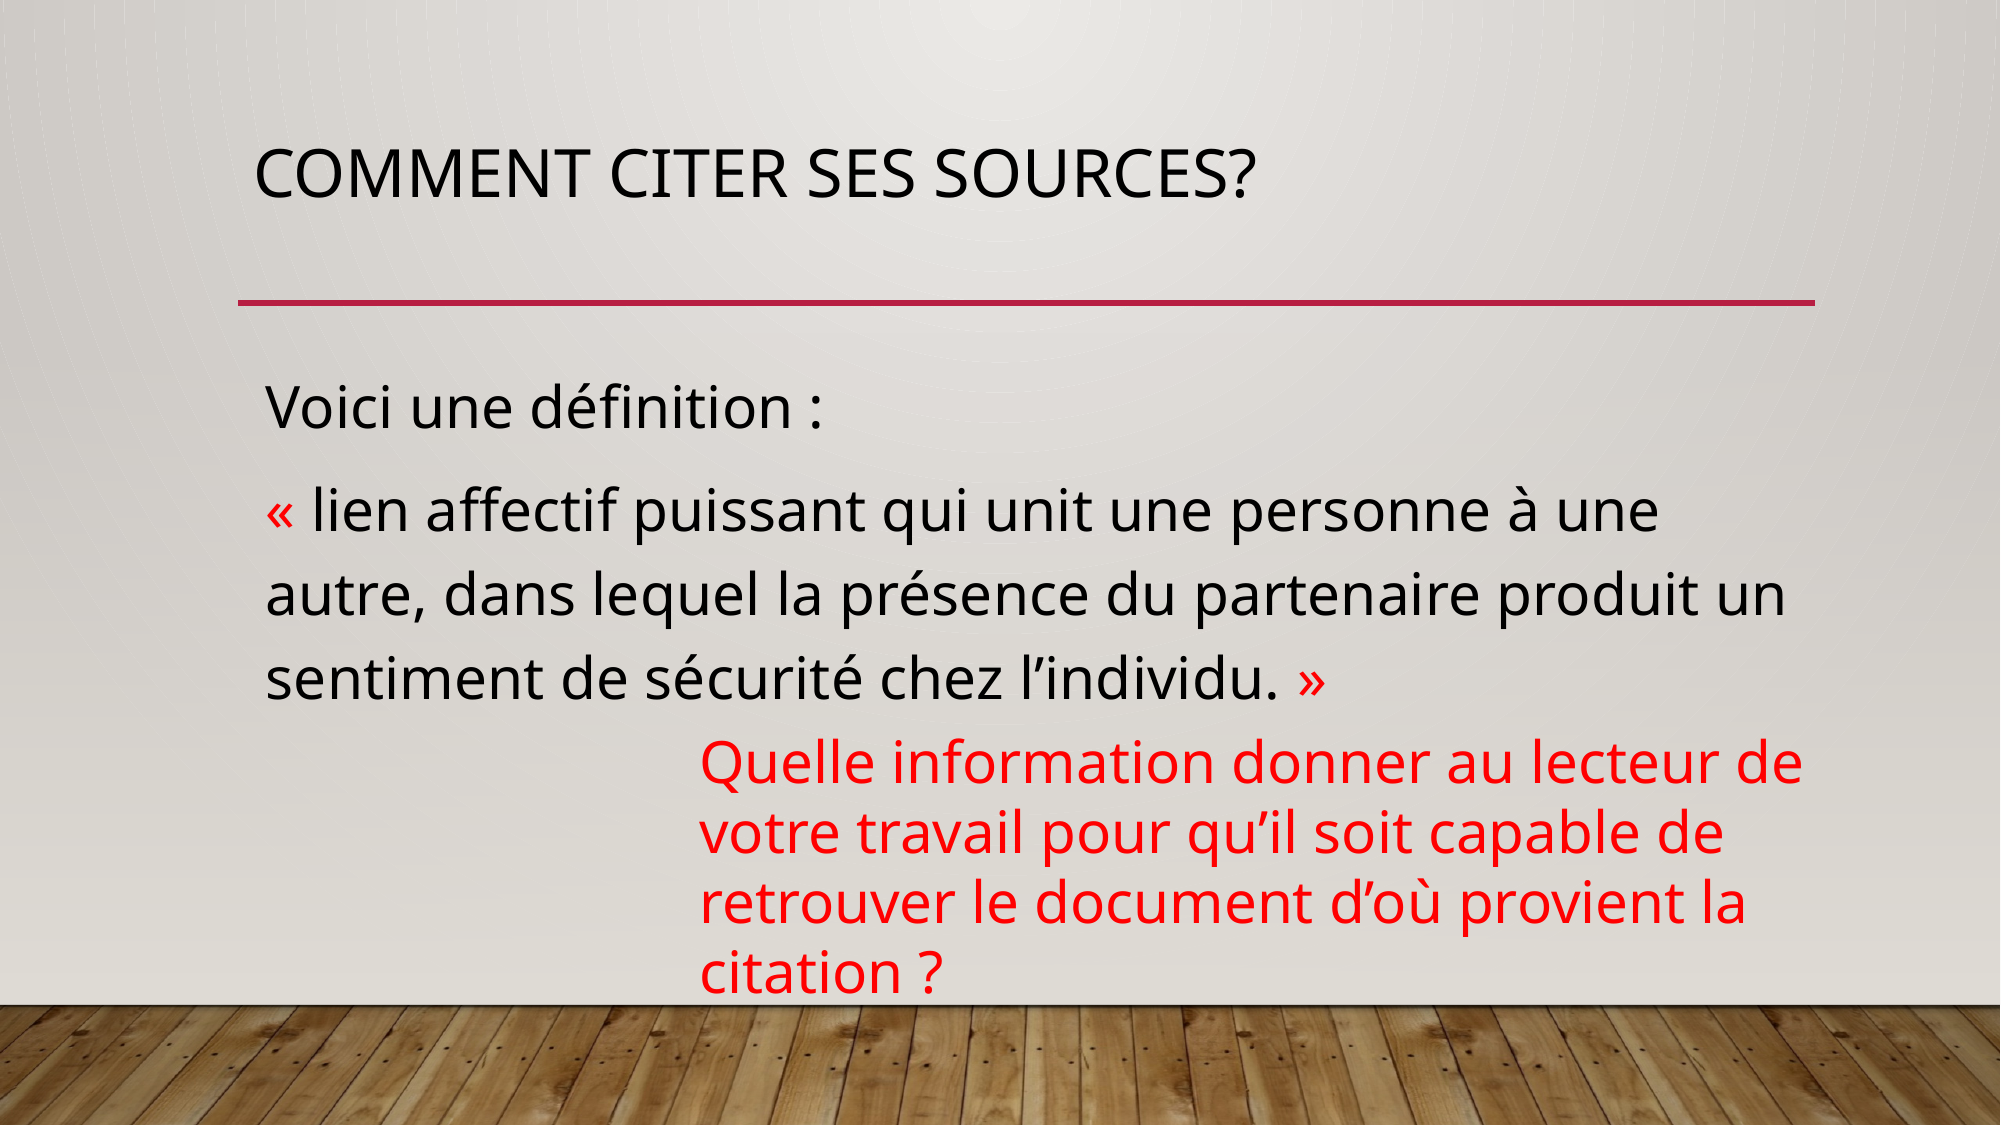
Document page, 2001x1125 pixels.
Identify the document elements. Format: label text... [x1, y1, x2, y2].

list Voici une définition : « lien affectif puissant qui unit une personne à une autre, dans lequel la présence du partenaire produit un sentiment de sécurité chez l’individu. » [238, 348, 1814, 726]
picture [0, 1005, 2000, 1125]
text_box Quelle information donner au lecteur de votre travail pour qu’il soit capable de retrouver le document d’où provient la citation ? [684, 717, 1890, 1013]
title Comment citer ses sources? [238, 131, 1814, 305]
